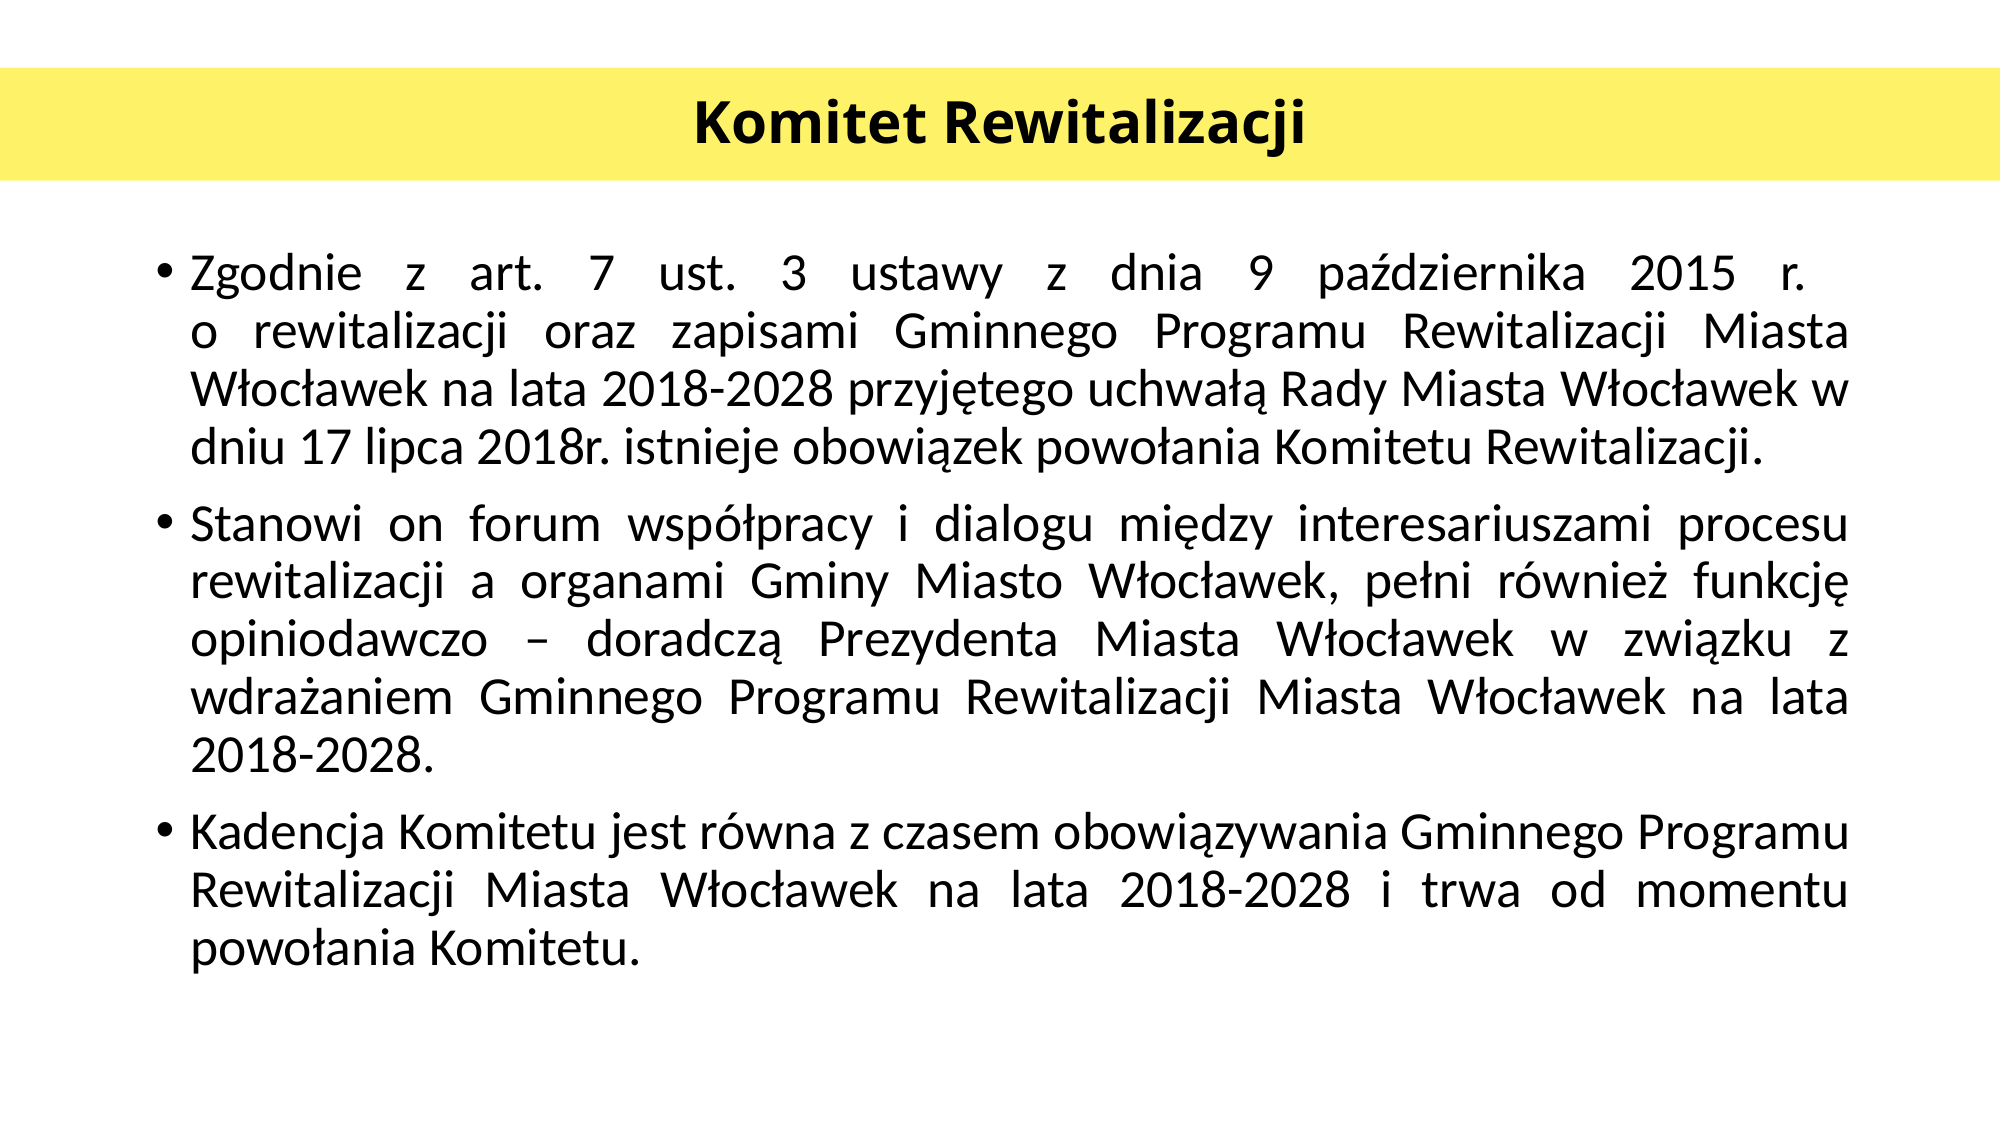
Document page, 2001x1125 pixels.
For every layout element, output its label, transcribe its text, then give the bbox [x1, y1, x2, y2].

title Komitet Rewitalizacji [0, 67, 2000, 181]
list Zgodnie z art. 7 ust. 3 ustawy z dnia 9 października 2015 r. o rewitalizacji oraz zapisami Gminnego Programu Rewitalizacji Miasta Włocławek na lata 2018-2028 przyjętego uchwałą Rady Miasta Włocławek w dniu 17 lipca 2018r. istnieje obowiązek powołania Komitetu Rewitalizacji. Stanowi on forum współpracy i dialogu między interesariuszami procesu rewitalizacji a organami Gminy Miasto Włocławek, pełni również funkcję opiniodawczo – doradczą Prezydenta Miasta Włocławek w związku z wdrażaniem Gminnego Programu Rewitalizacji Miasta Włocławek na lata 2018-2028. Kadencja Komitetu jest równa z czasem obowiązywania Gminnego Programu Rewitalizacji Miasta Włocławek na lata 2018-2028 i trwa od momentu powołania Komitetu. [140, 237, 1866, 1029]
